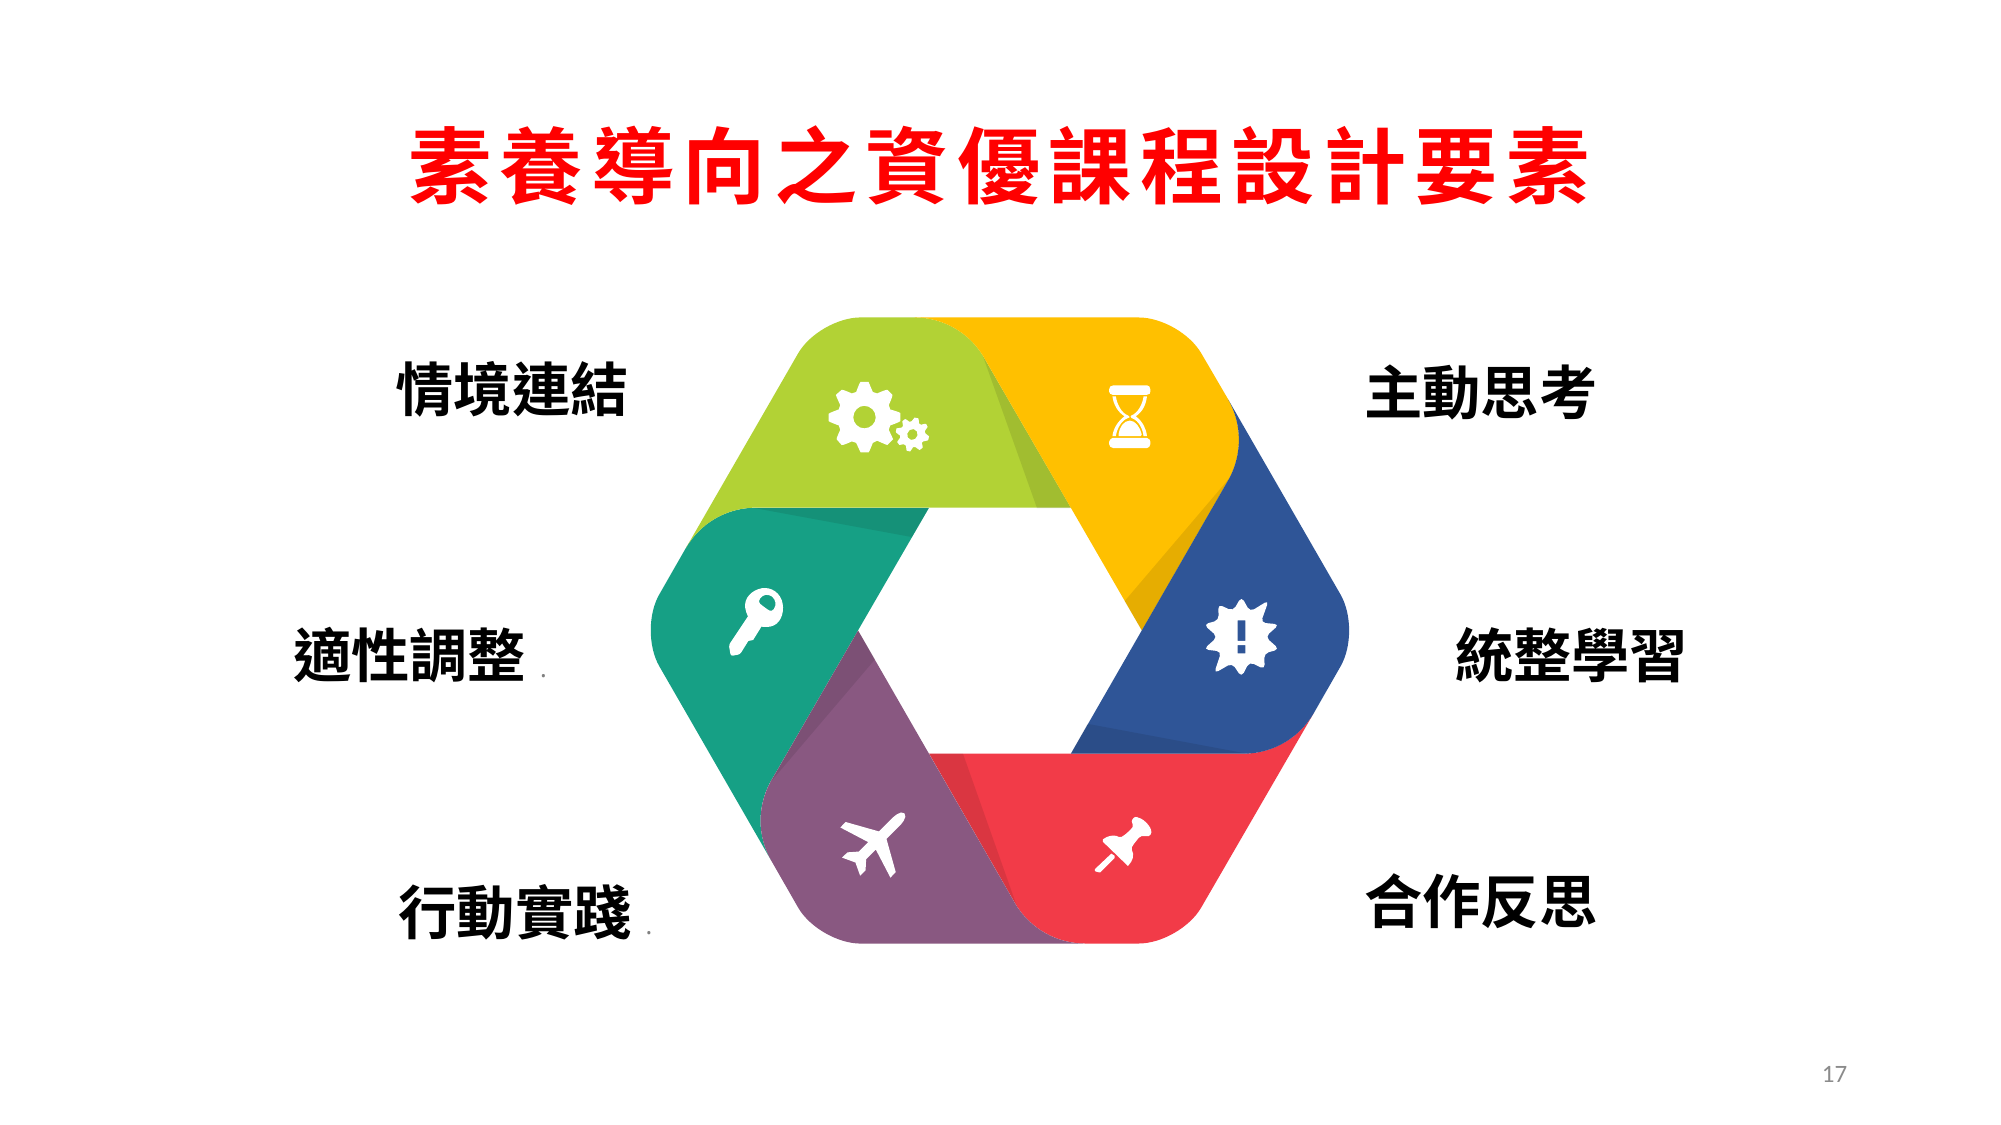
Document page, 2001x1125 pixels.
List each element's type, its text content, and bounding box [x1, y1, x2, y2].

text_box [172, 563, 564, 690]
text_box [1353, 338, 1752, 427]
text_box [647, 317, 1353, 944]
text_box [1353, 809, 1752, 937]
slide_number 17 [1412, 1042, 1863, 1103]
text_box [1442, 563, 1849, 690]
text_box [247, 338, 647, 424]
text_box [270, 820, 670, 947]
text_box 素養導向之資優課程設計要素 [249, 118, 1750, 223]
